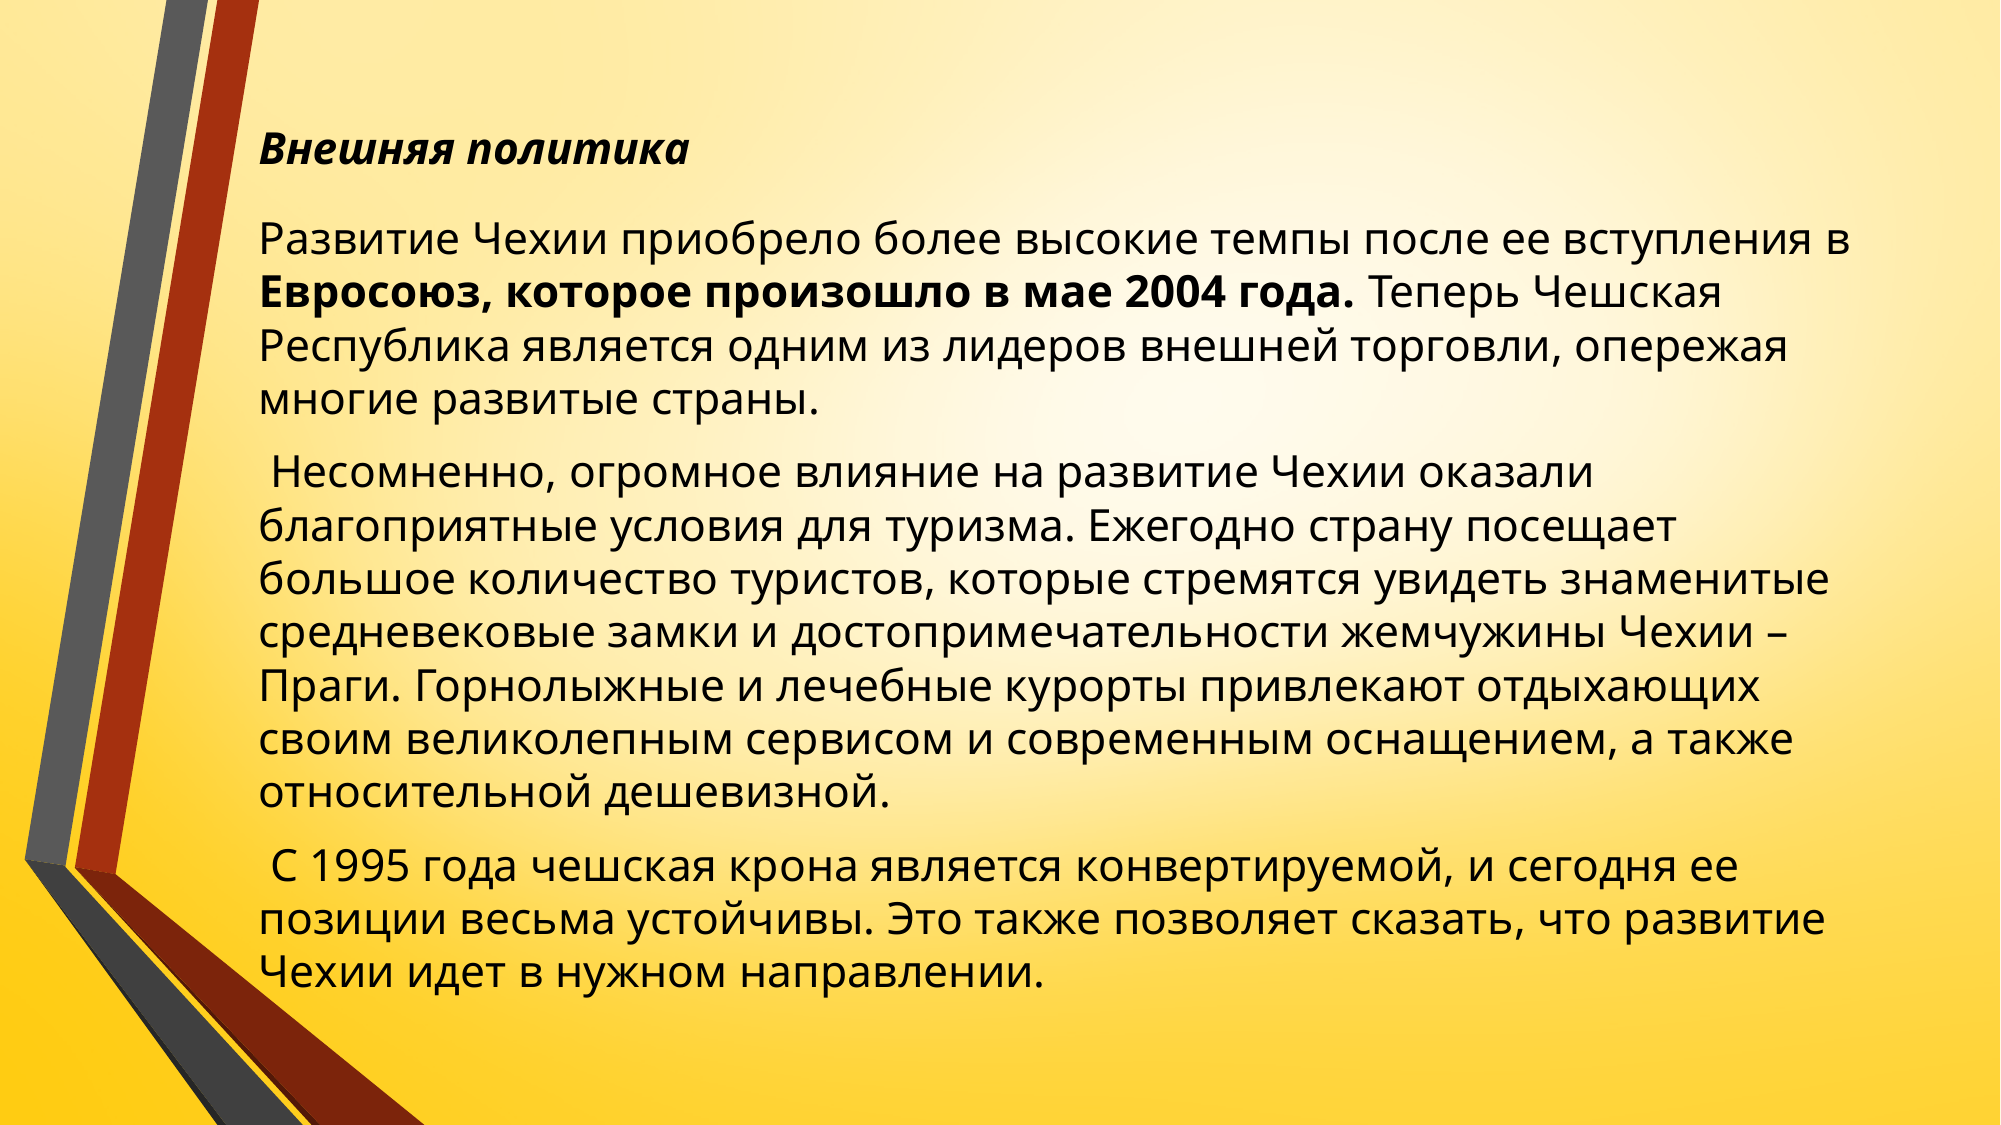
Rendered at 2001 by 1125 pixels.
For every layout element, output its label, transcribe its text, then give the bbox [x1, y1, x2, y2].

title Внешняя политика [243, 112, 1887, 202]
list Развитие Чехии приобрело более высокие темпы после ее вступления в Евросоюз, которое произошло в мае 2004 года. Теперь Чешская Республика является одним из лидеров внешней торговли, опережая многие развитые страны. Несомненно, огромное влияние на развитие Чехии оказали благоприятные условия для туризма. Ежегодно страну посещает большое количество туристов, которые стремятся увидеть знаменитые средневековые замки и достопримечательности жемчужины Чехии – Праги. Горнолыжные и лечебные курорты привлекают отдыхающих своим великолепным сервисом и современным оснащением, а также относительной дешевизной. С 1995 года чешская крона является конвертируемой, и сегодня ее позиции весьма устойчивы. Это также позволяет сказать, что развитие Чехии идет в нужном направлении. [243, 202, 1887, 1006]
